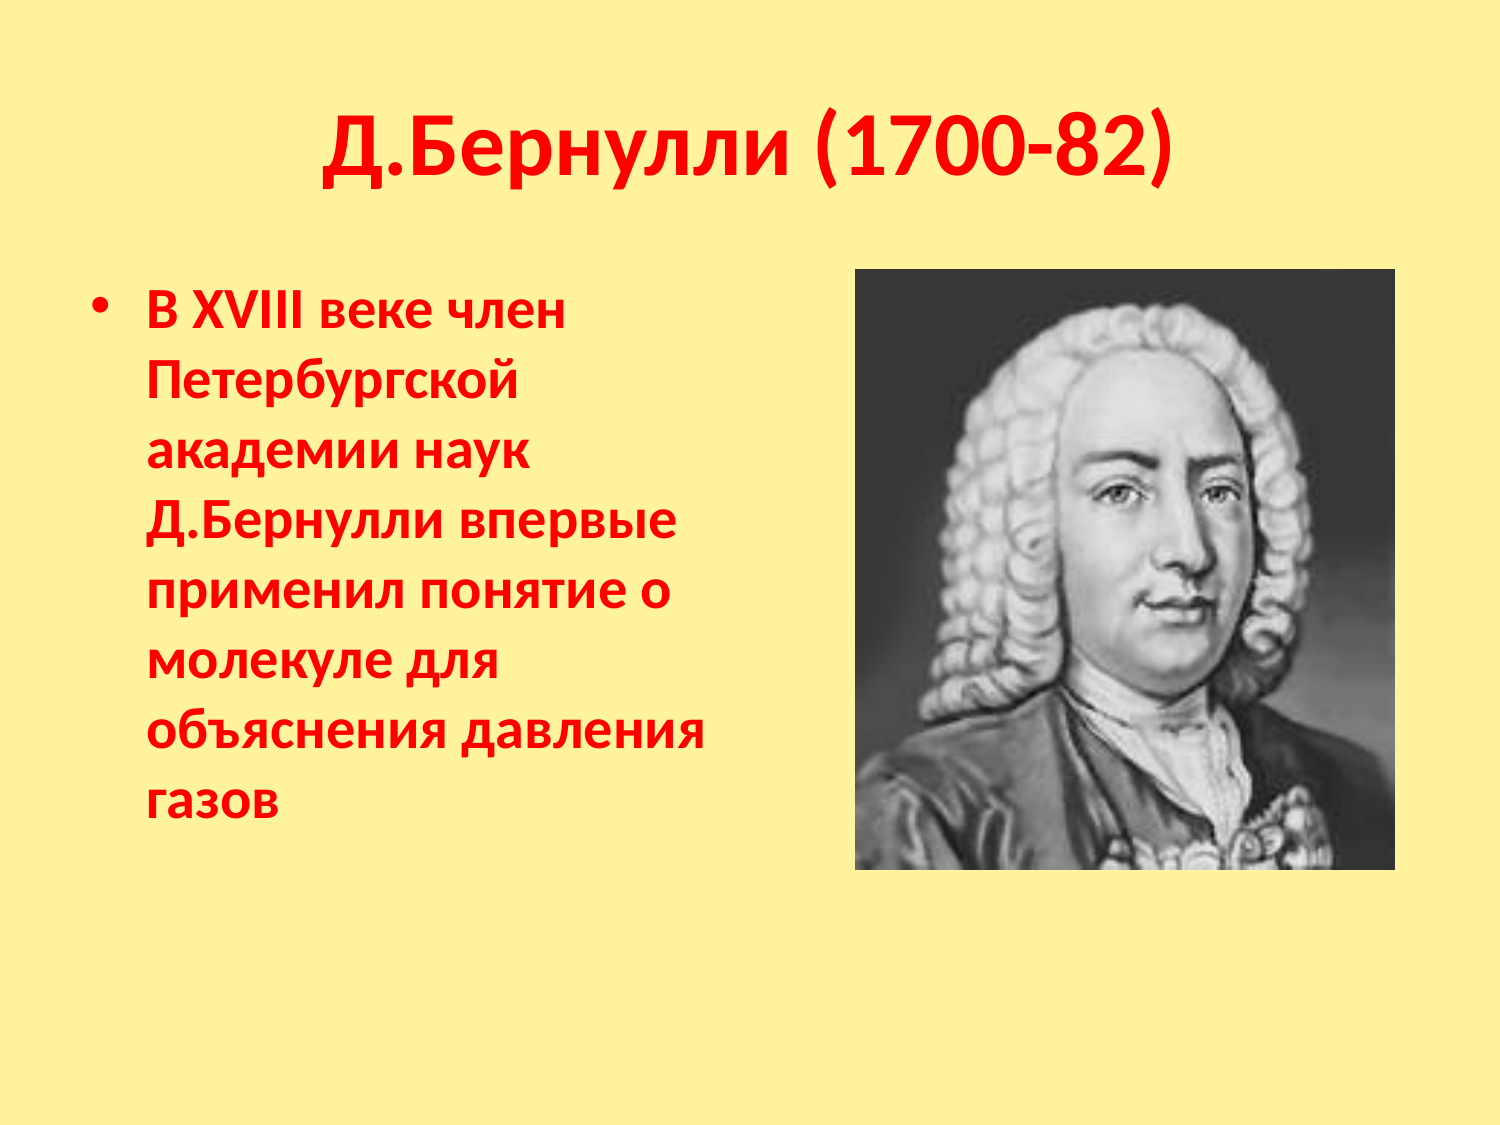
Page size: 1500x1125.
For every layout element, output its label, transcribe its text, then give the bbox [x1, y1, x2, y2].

list В XVIII веке член Петербургской академии наук Д.Бернулли впервые применил понятие о молекуле для объяснения давления газов [75, 262, 738, 1005]
title Д.Бернулли (1700-82) [75, 45, 1425, 233]
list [855, 269, 1395, 870]
